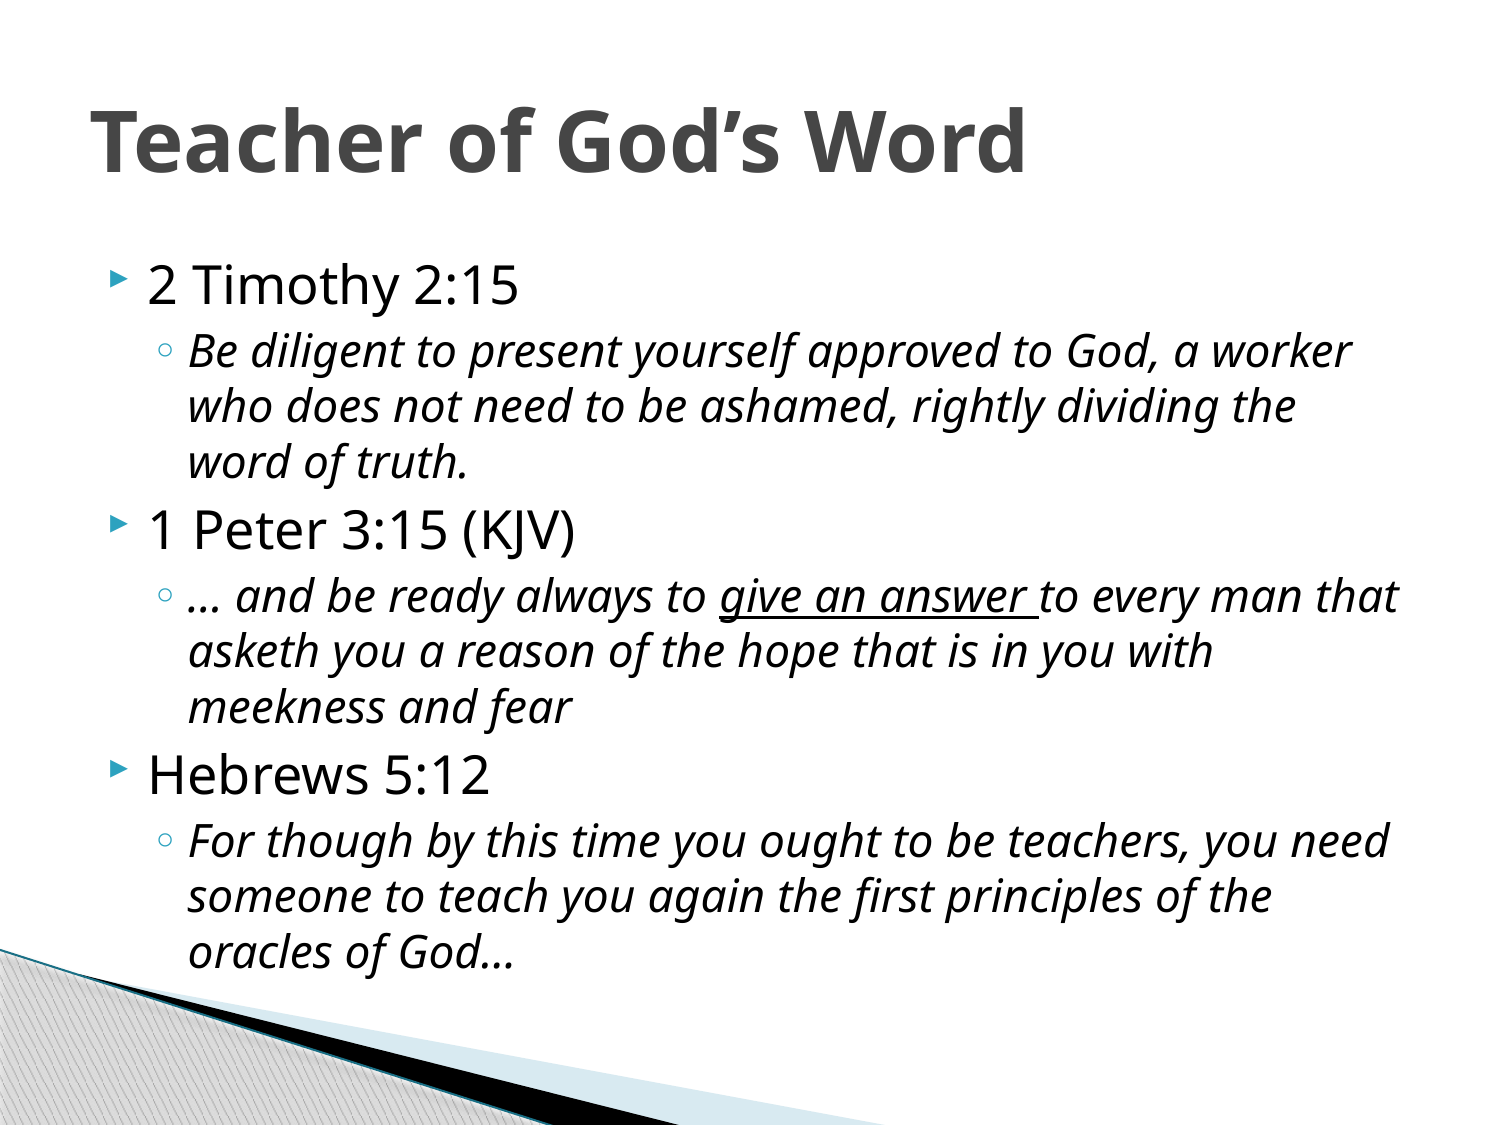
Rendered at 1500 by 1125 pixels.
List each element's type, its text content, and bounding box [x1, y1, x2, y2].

title Teacher of God’s Word [75, 45, 1425, 233]
list 2 Timothy 2:15 Be diligent to present yourself approved to God, a worker who does not need to be ashamed, rightly dividing the word of truth. 1 Peter 3:15 (KJV) … and be ready always to give an answer to every man that asketh you a reason of the hope that is in you with meekness and fear Hebrews 5:12 For though by this time you ought to be teachers, you need someone to teach you again the first principles of the oracles of God… [75, 243, 1425, 986]
